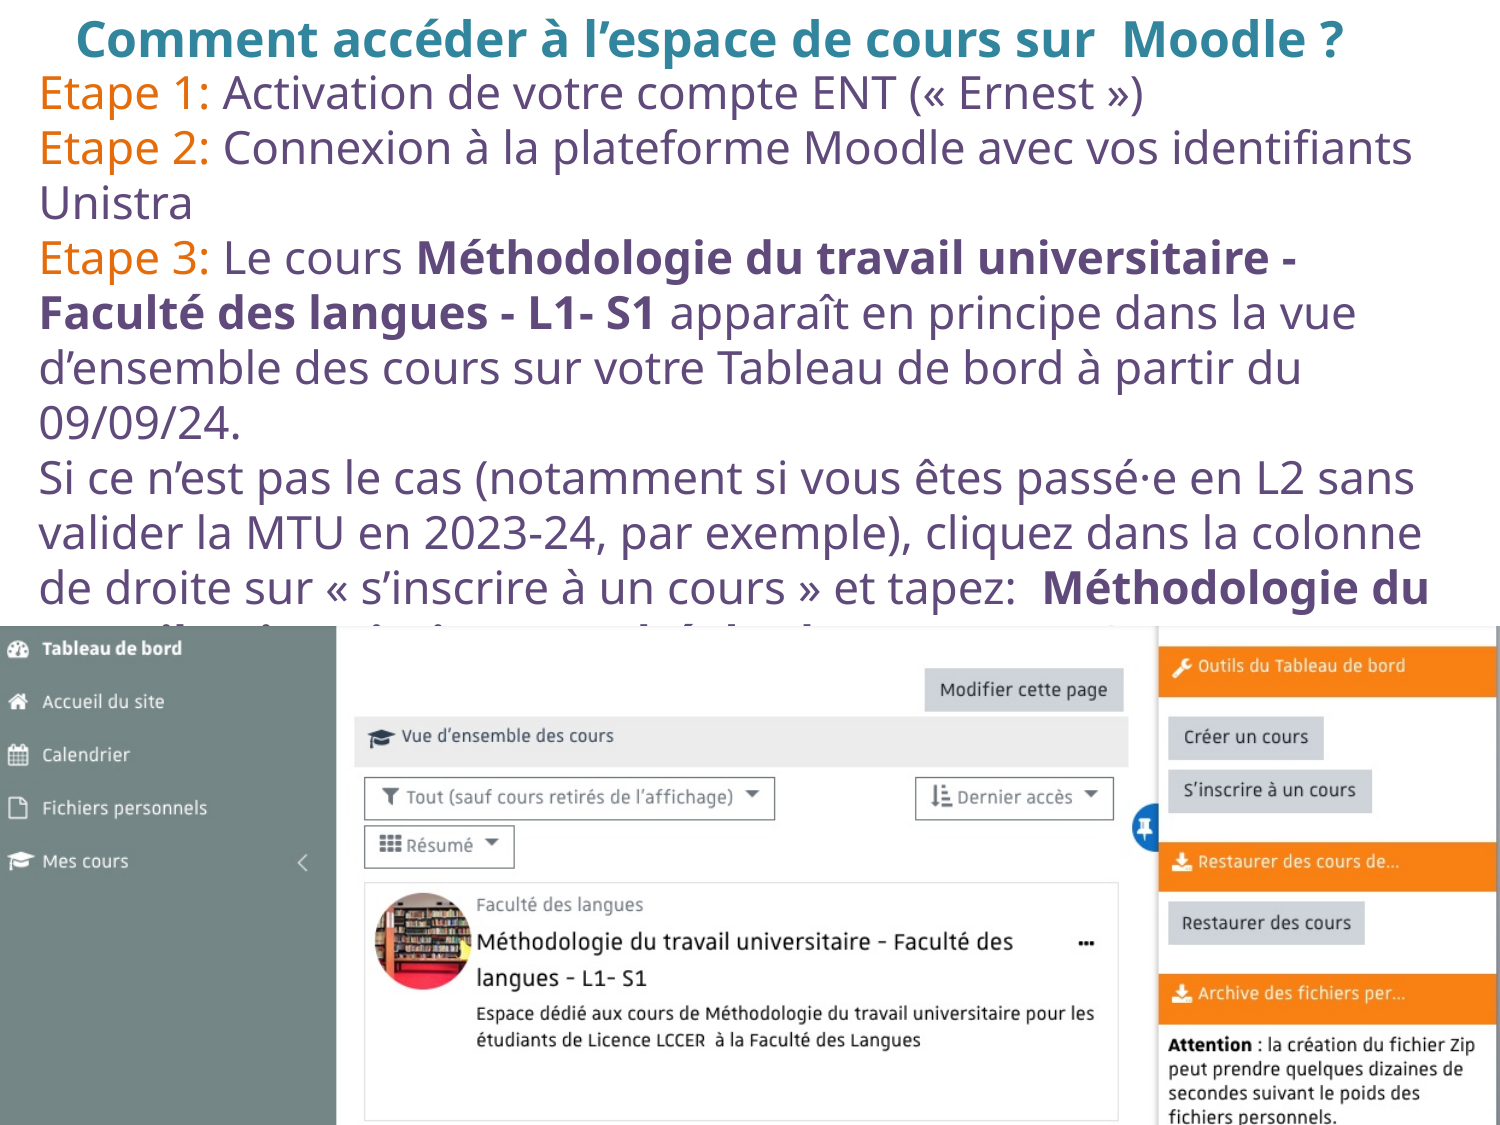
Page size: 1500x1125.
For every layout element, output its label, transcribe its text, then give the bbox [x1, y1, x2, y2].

picture [0, 626, 1500, 1125]
text_box Comment accéder à l’espace de cours sur Moodle ? [60, 0, 1500, 195]
text_box Etape 1: Activation de votre compte ENT (« Ernest ») Etape 2: Connexion à la plateforme Moodle avec vos identifiants Unistra Etape 3: Le cours Méthodologie du travail universitaire - Faculté des langues - L1- S1 apparaît en principe dans la vue d’ensemble des cours sur votre Tableau de bord à partir du 09/09/24. Si ce n’est pas le cas (notamment si vous êtes passé·e en L2 sans valider la MTU en 2023-24, par exemple), cliquez dans la colonne de droite sur « s’inscrire à un cours » et tapez: Méthodologie du travail universitaire - Faculté des langues - L1- S1. Une fois inscrit·e, vous retrouverez le cours dans votre tableau de bord et pourrez accéder à son contenu. Etape 4: Rendez-vous dans le cours et laissez-vous guider! [23, 56, 1482, 625]
